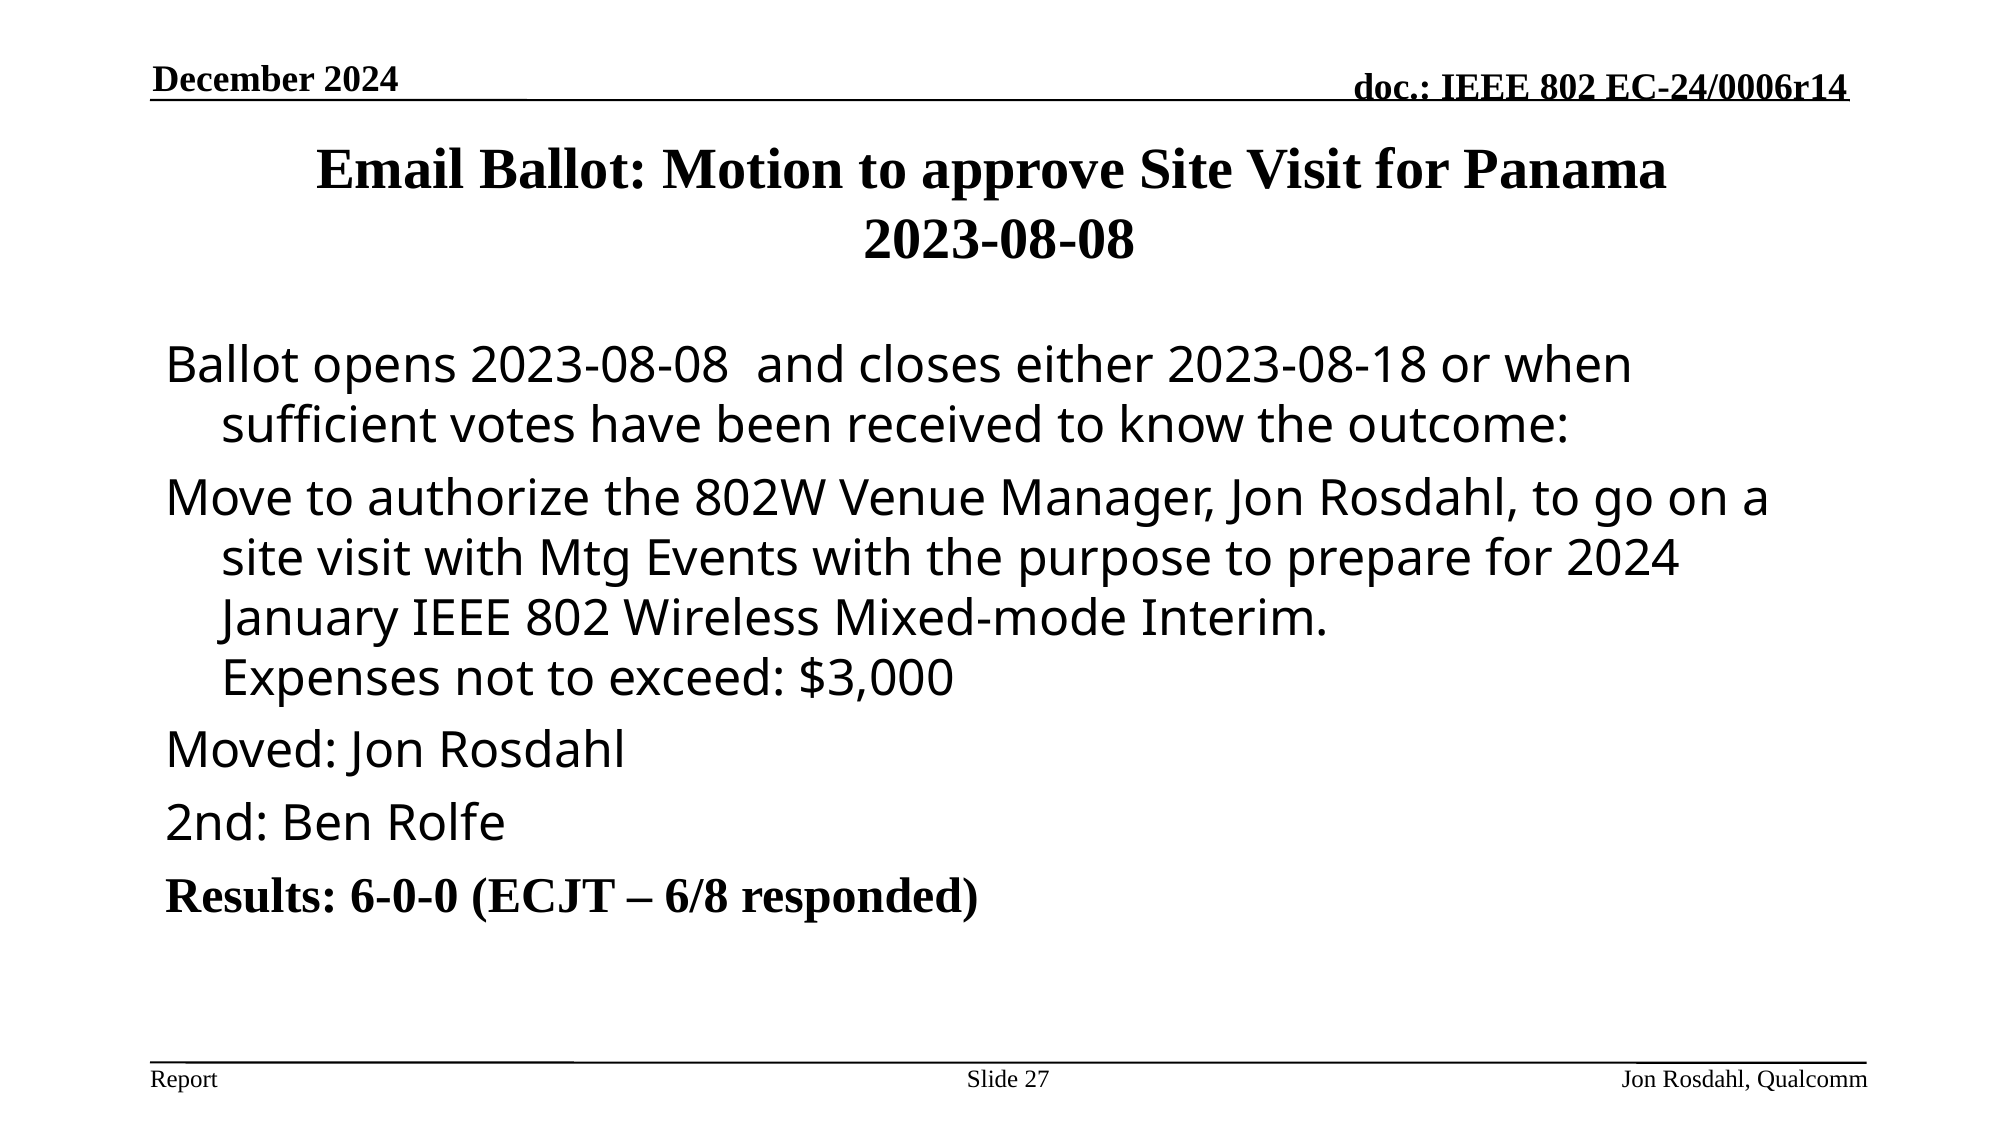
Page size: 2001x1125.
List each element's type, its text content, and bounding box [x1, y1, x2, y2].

slide_number Slide 27 [950, 1061, 1067, 1123]
list Ballot opens 2023-08-08 and closes either 2023-08-18 or when sufficient votes have been received to know the outcome: Move to authorize the 802W Venue Manager, Jon Rosdahl, to go on a site visit with Mtg Events with the purpose to prepare for 2024 January IEEE 802 Wireless Mixed-mode Interim. Expenses not to exceed: $3,000 Moved: Jon Rosdahl 2nd: Ben Rolfe Results: 6-0-0 (ECJT – 6/8 responded) [149, 324, 1850, 1000]
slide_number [152, 54, 563, 100]
title Email Ballot: Motion to approve Site Visit for Panama 2023-08-08 [149, 112, 1850, 288]
footer Jon Rosdahl, Qualcomm [1171, 1061, 1869, 1093]
